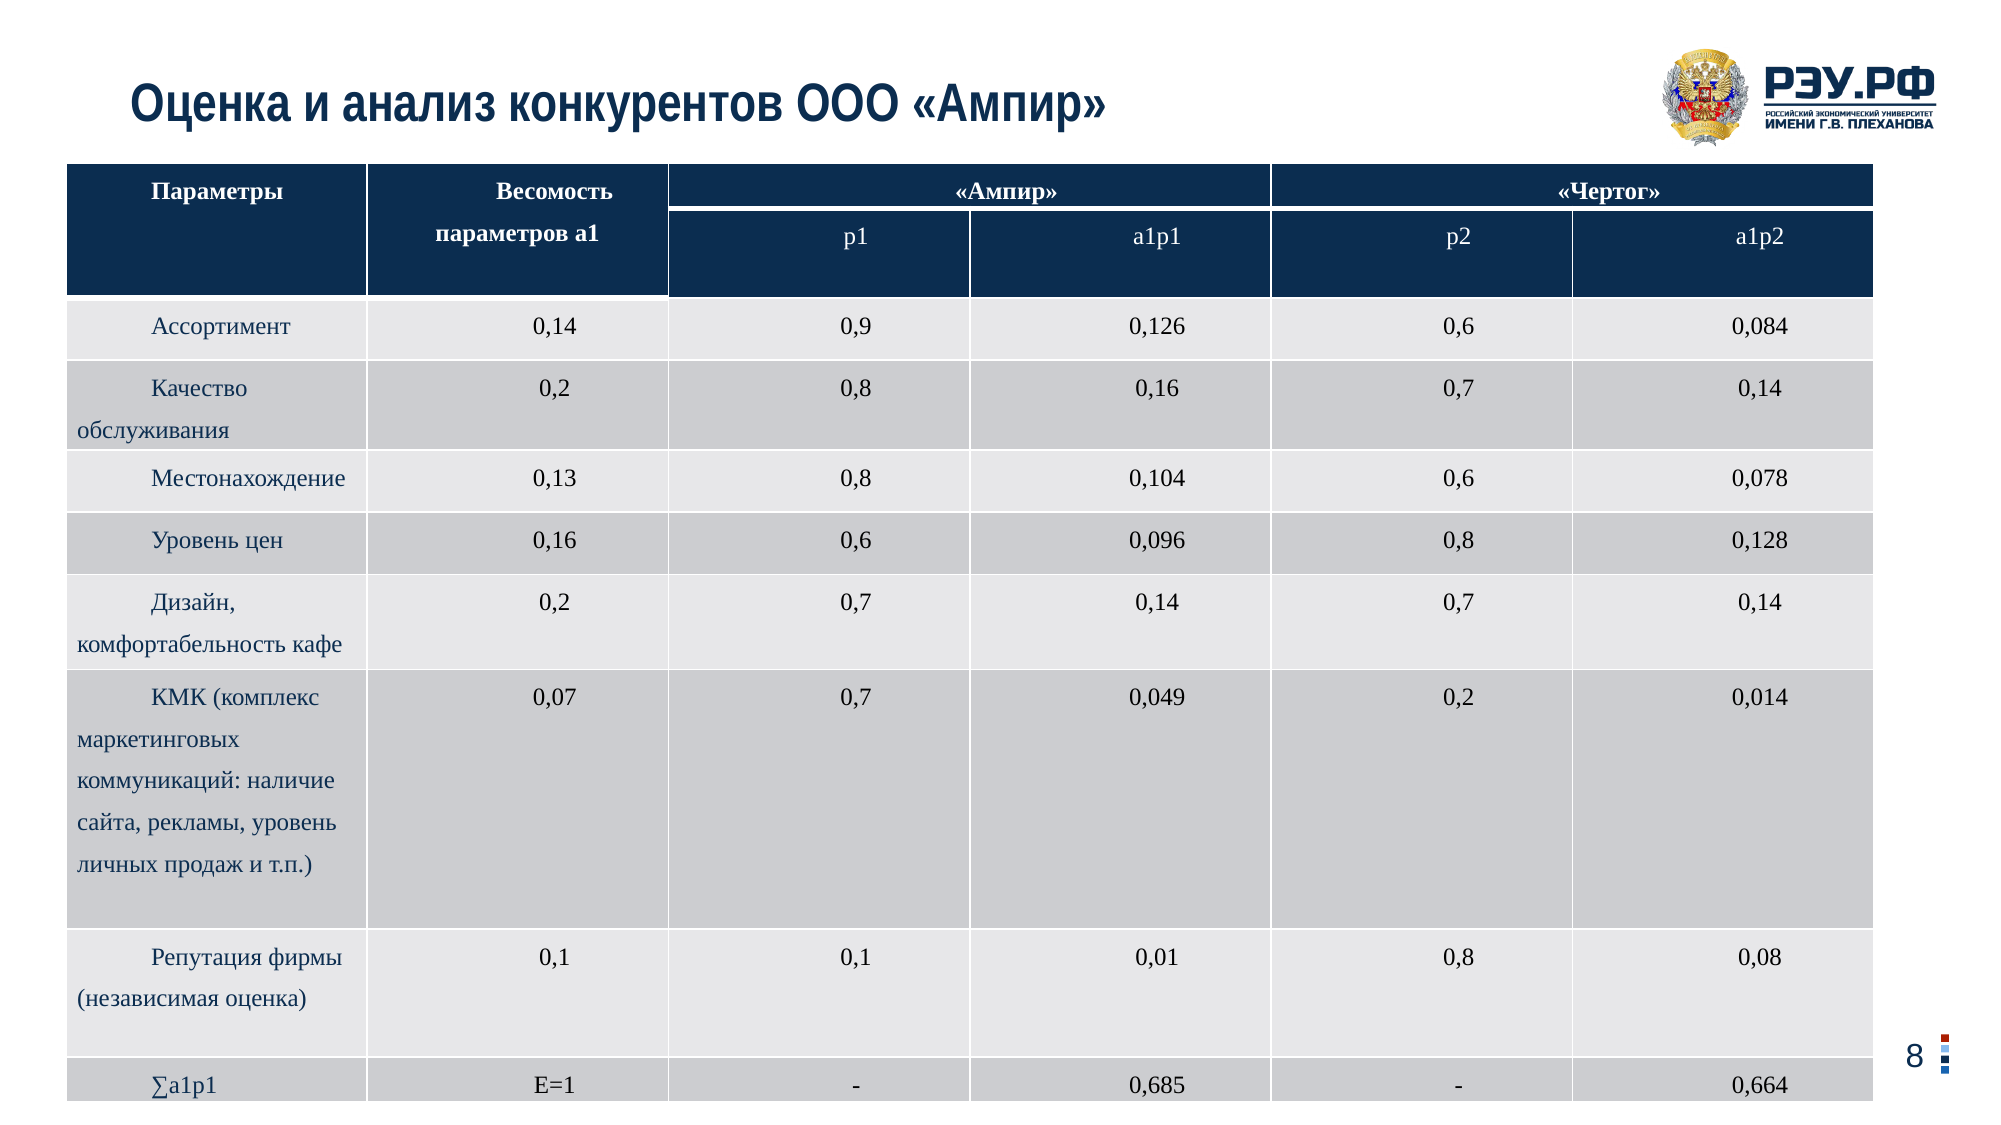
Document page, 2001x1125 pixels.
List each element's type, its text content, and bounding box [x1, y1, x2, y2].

table_cell Ассортимент [67, 301, 366, 359]
table_cell 0,126 [971, 299, 1270, 359]
table_cell 0,6 [1272, 451, 1572, 511]
table_cell 0,2 [368, 575, 668, 669]
table_cell Репутация фирмы (независимая оценка) [67, 930, 366, 1056]
table_cell 0,8 [1272, 513, 1572, 574]
table_cell 0,16 [368, 513, 668, 574]
table_cell 0,2 [368, 361, 668, 449]
table_cell - [669, 1058, 969, 1101]
table_cell 0,8 [1272, 930, 1572, 1056]
table_cell 0,9 [669, 299, 969, 359]
table_cell 0,2 [1272, 670, 1572, 928]
table_cell 0,6 [669, 513, 969, 574]
table_header «Ампир» [669, 164, 1270, 206]
table_cell 0,14 [1573, 361, 1873, 449]
table_cell 0,08 [1573, 930, 1873, 1056]
table_cell 0,8 [669, 361, 969, 449]
table_header «Чертог» [1272, 164, 1873, 206]
table_cell 0,14 [368, 301, 668, 359]
table_cell 0,8 [669, 451, 969, 511]
table_cell Е=1 [368, 1058, 668, 1101]
table_cell Уровень цен [67, 513, 366, 574]
table_cell 0,078 [1573, 451, 1873, 511]
table_cell р1 [669, 211, 969, 297]
table_cell 0,16 [971, 361, 1270, 449]
table_cell 0,084 [1573, 299, 1873, 359]
table_cell 0,14 [971, 575, 1270, 669]
table_cell - [1272, 1058, 1572, 1101]
table_cell 0,096 [971, 513, 1270, 574]
table_cell 0,6 [1272, 299, 1572, 359]
table_cell 0,13 [368, 451, 668, 511]
table_cell 0,014 [1573, 670, 1873, 928]
text_box Оценка и анализ конкурентов ООО «Ампир» [115, 59, 1124, 140]
table_cell 0,685 [971, 1058, 1270, 1101]
table_cell 0,07 [368, 670, 668, 928]
table_cell а1р1 [971, 211, 1270, 297]
picture [1647, 15, 1950, 186]
table_cell 0,01 [971, 930, 1270, 1056]
table_cell 0,7 [1272, 361, 1572, 449]
table_cell 0,664 [1573, 1058, 1873, 1101]
table_cell ∑a1p1 [67, 1058, 366, 1101]
table_cell 0,104 [971, 451, 1270, 511]
table_header Параметры [67, 164, 366, 295]
table_cell 0,1 [368, 930, 668, 1056]
table_cell 0,7 [669, 575, 969, 669]
table_cell Дизайн, комфортабельность кафе [67, 575, 366, 669]
table_header Весомость параметров а1 [368, 164, 668, 295]
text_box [1873, 1024, 1949, 1084]
table_cell 0,1 [669, 930, 969, 1056]
table_cell р2 [1272, 211, 1572, 297]
table_cell Местонахождение [67, 451, 366, 511]
table_cell 0,7 [669, 670, 969, 928]
table_cell КМК (комплекс маркетинговых коммуникаций: наличие сайта, рекламы, уровень личных продаж и т.п.) [67, 670, 366, 928]
table_cell а1р2 [1573, 211, 1873, 297]
table_cell 0,049 [971, 670, 1270, 928]
table_cell 0,7 [1272, 575, 1572, 669]
table_cell Качество обслуживания [67, 361, 366, 449]
table_cell 0,14 [1573, 575, 1873, 669]
table_cell 0,128 [1573, 513, 1873, 574]
